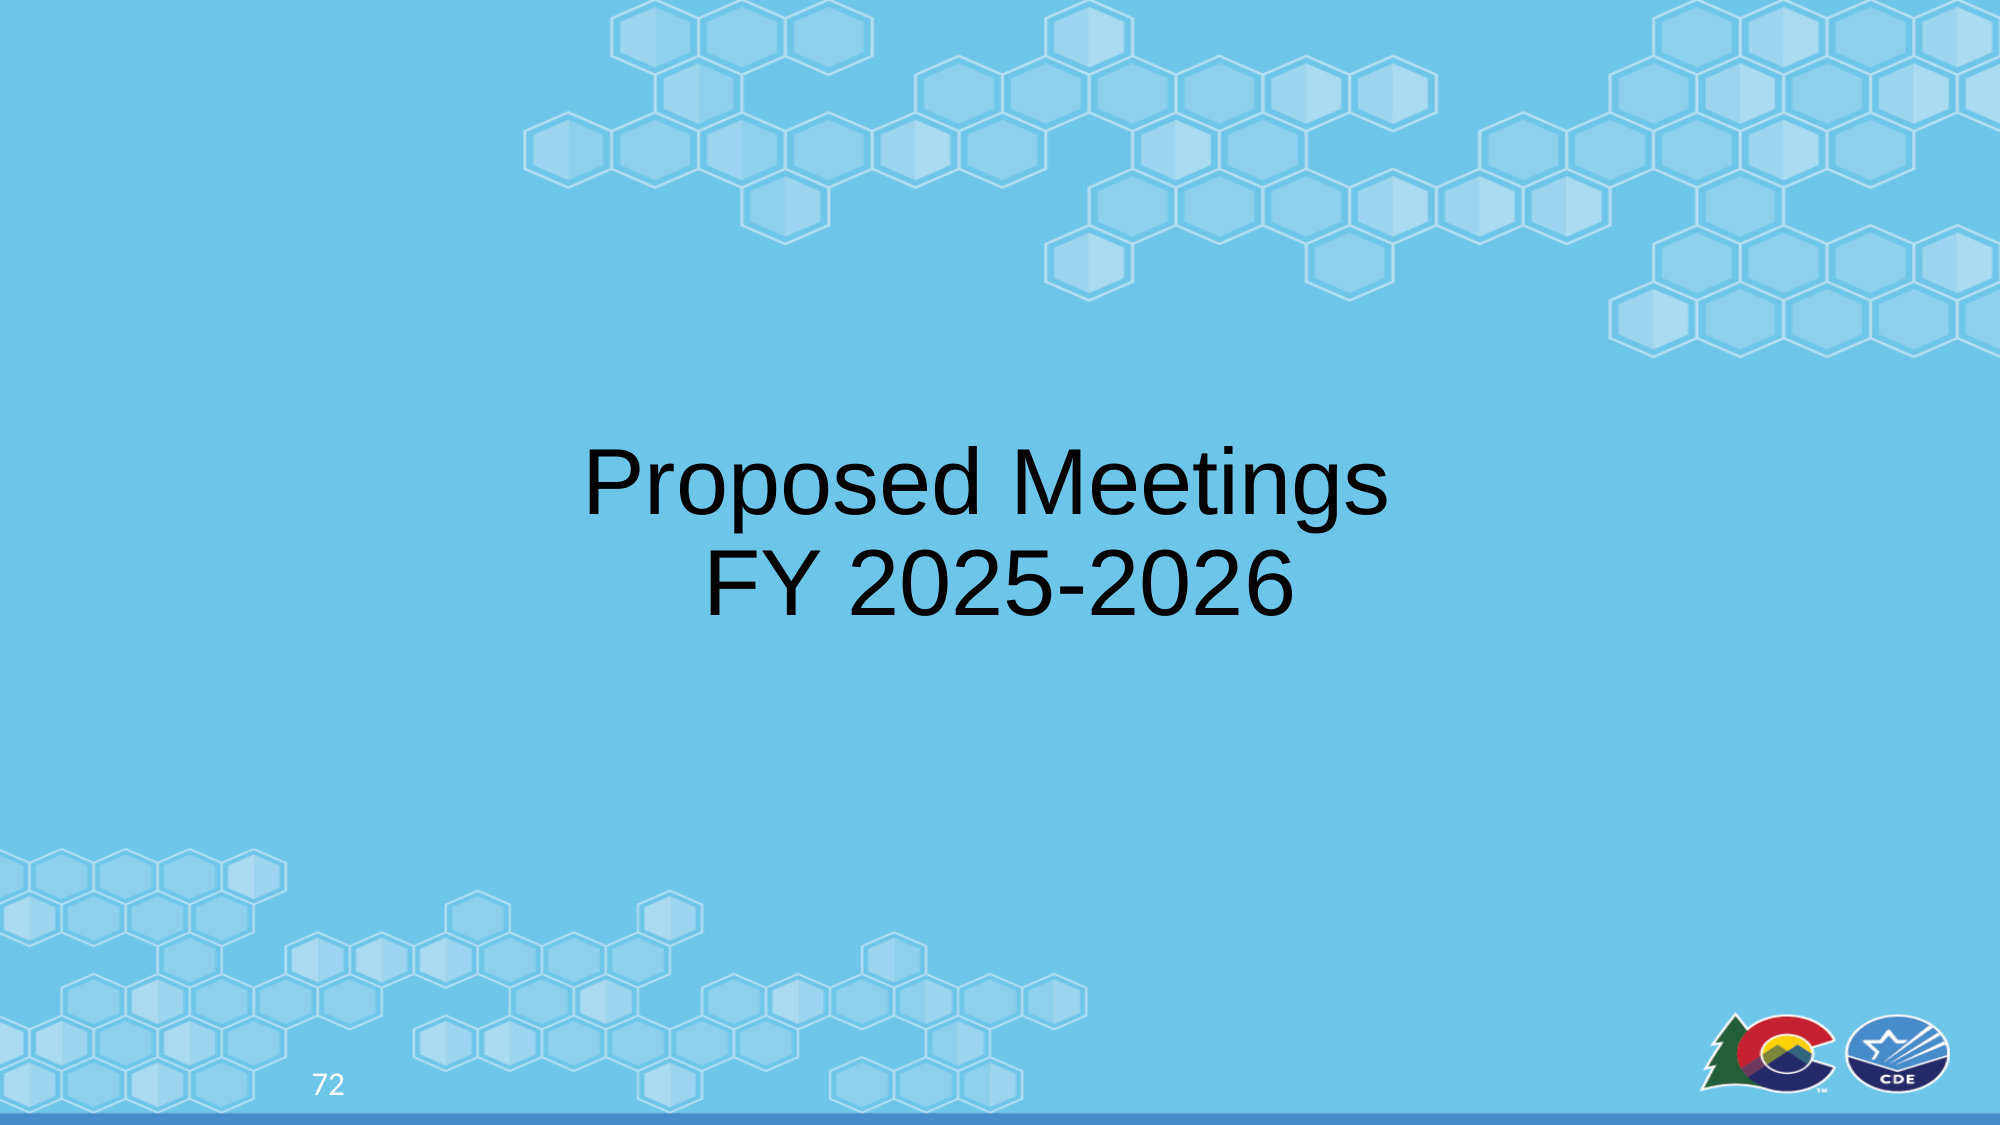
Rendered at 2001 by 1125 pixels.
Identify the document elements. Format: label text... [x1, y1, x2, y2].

picture [0, 0, 2000, 1125]
slide_number 72 [296, 1054, 634, 1115]
title Proposed Meetings FY 2025-2026 [362, 425, 1638, 810]
